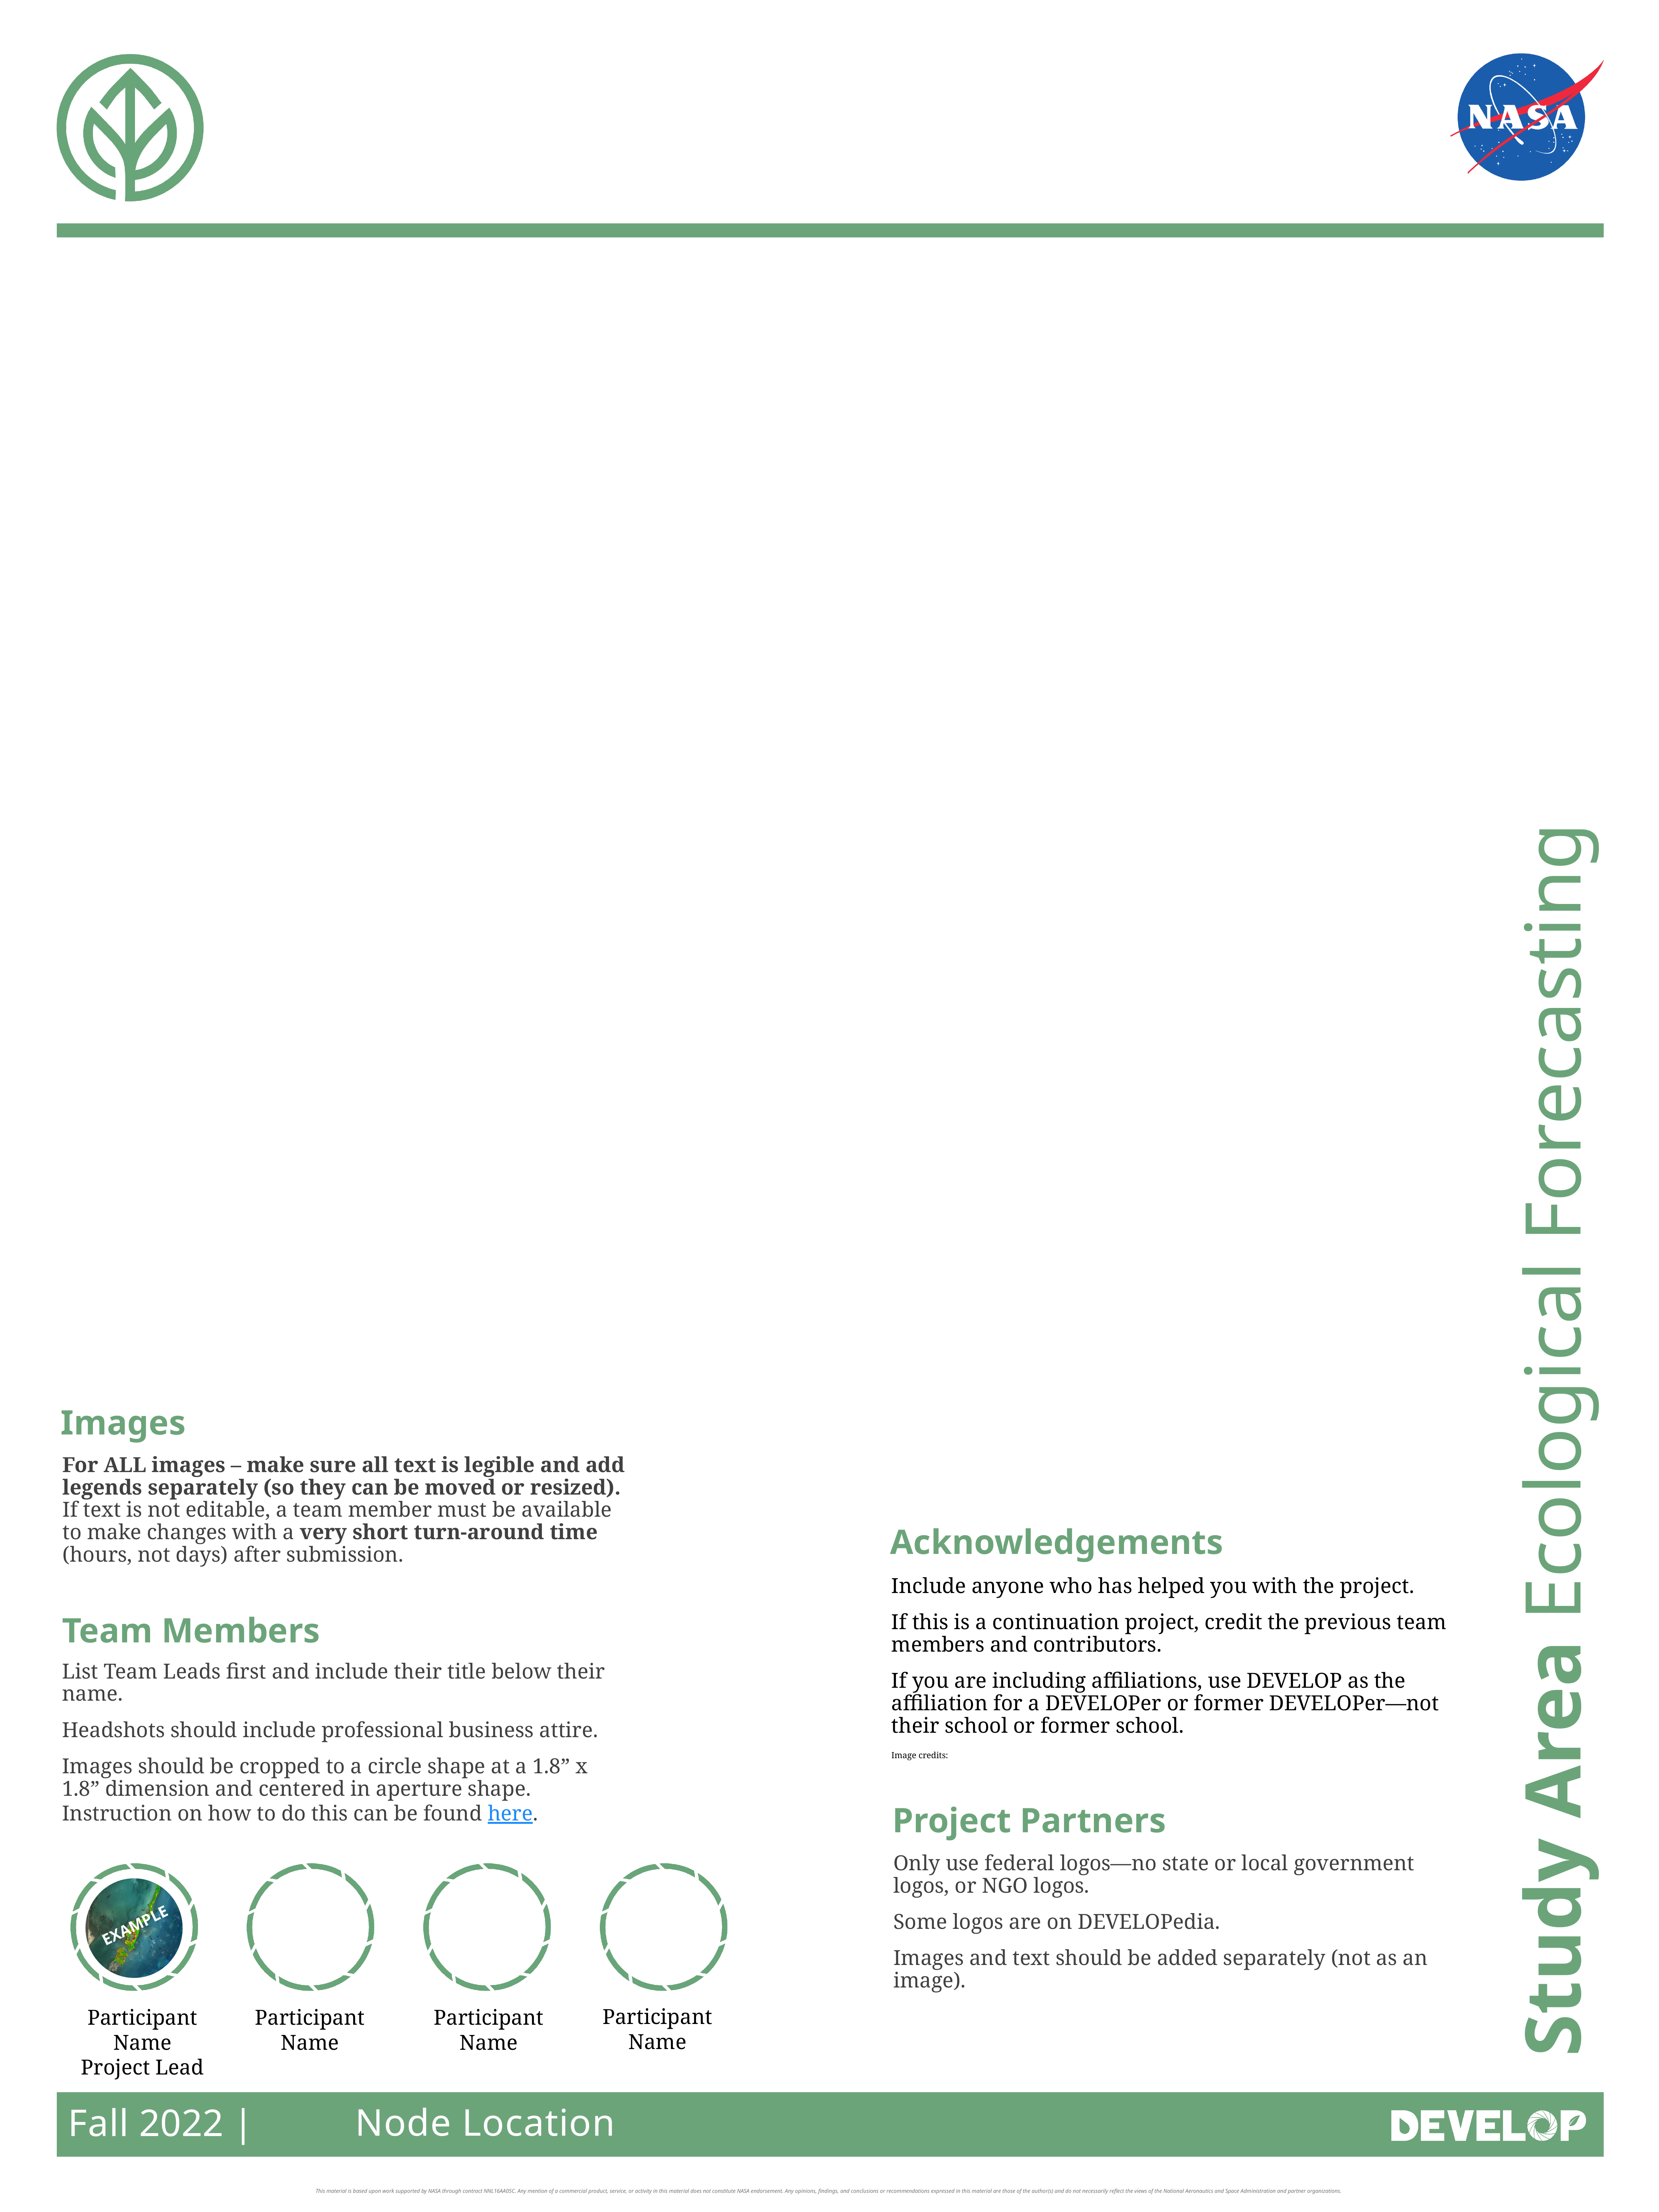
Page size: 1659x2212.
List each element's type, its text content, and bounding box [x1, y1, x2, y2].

text_box Participant Name Project Lead [55, 2001, 223, 2077]
text_box Node Location [349, 2101, 724, 2150]
picture [423, 1863, 551, 1991]
text_box Participant Name [566, 2000, 748, 2076]
text_box Include anyone who has helped you with the project. If this is a continuation project, credit the previous team members and contributors. If you are including affiliations, use DEVELOP as the affiliation for a DEVELOPer or former DEVELOPer—not their school or former school. Image credits: [886, 1572, 1473, 1765]
picture [247, 1863, 374, 1991]
picture [600, 1863, 727, 1991]
text_box Participant Name [223, 2001, 397, 2077]
text_box Images [55, 1398, 638, 1444]
picture [70, 1863, 198, 1991]
text_box Team Members [56, 1606, 331, 1652]
text_box Only use federal logos—no state or local government logos, or NGO logos. Some logos are on DEVELOPedia. Images and text should be added separately (not as an image). [888, 1850, 1473, 1977]
text_box Participant Name [398, 2001, 580, 2077]
picture [1448, 52, 1605, 182]
picture [55, 53, 205, 202]
text_box Acknowledgements [885, 1517, 1325, 1564]
text_box For ALL images – make sure all text is legible and add legends separately (so they can be moved or resized). If text is not editable, a team member must be available to make changes with a very short turn-around time (hours, not days) after submission. [57, 1451, 640, 1555]
text_box Study Area Ecological Forecasting [1512, 281, 1604, 2062]
text_box List Team Leads first and include their title below their name. Headshots should include professional business attire. Images should be cropped to a circle shape at a 1.8” x 1.8” dimension and centered in aperture shape. Instruction on how to do this can be found here. [56, 1658, 612, 1850]
text_box Project Partners [887, 1796, 1328, 1842]
